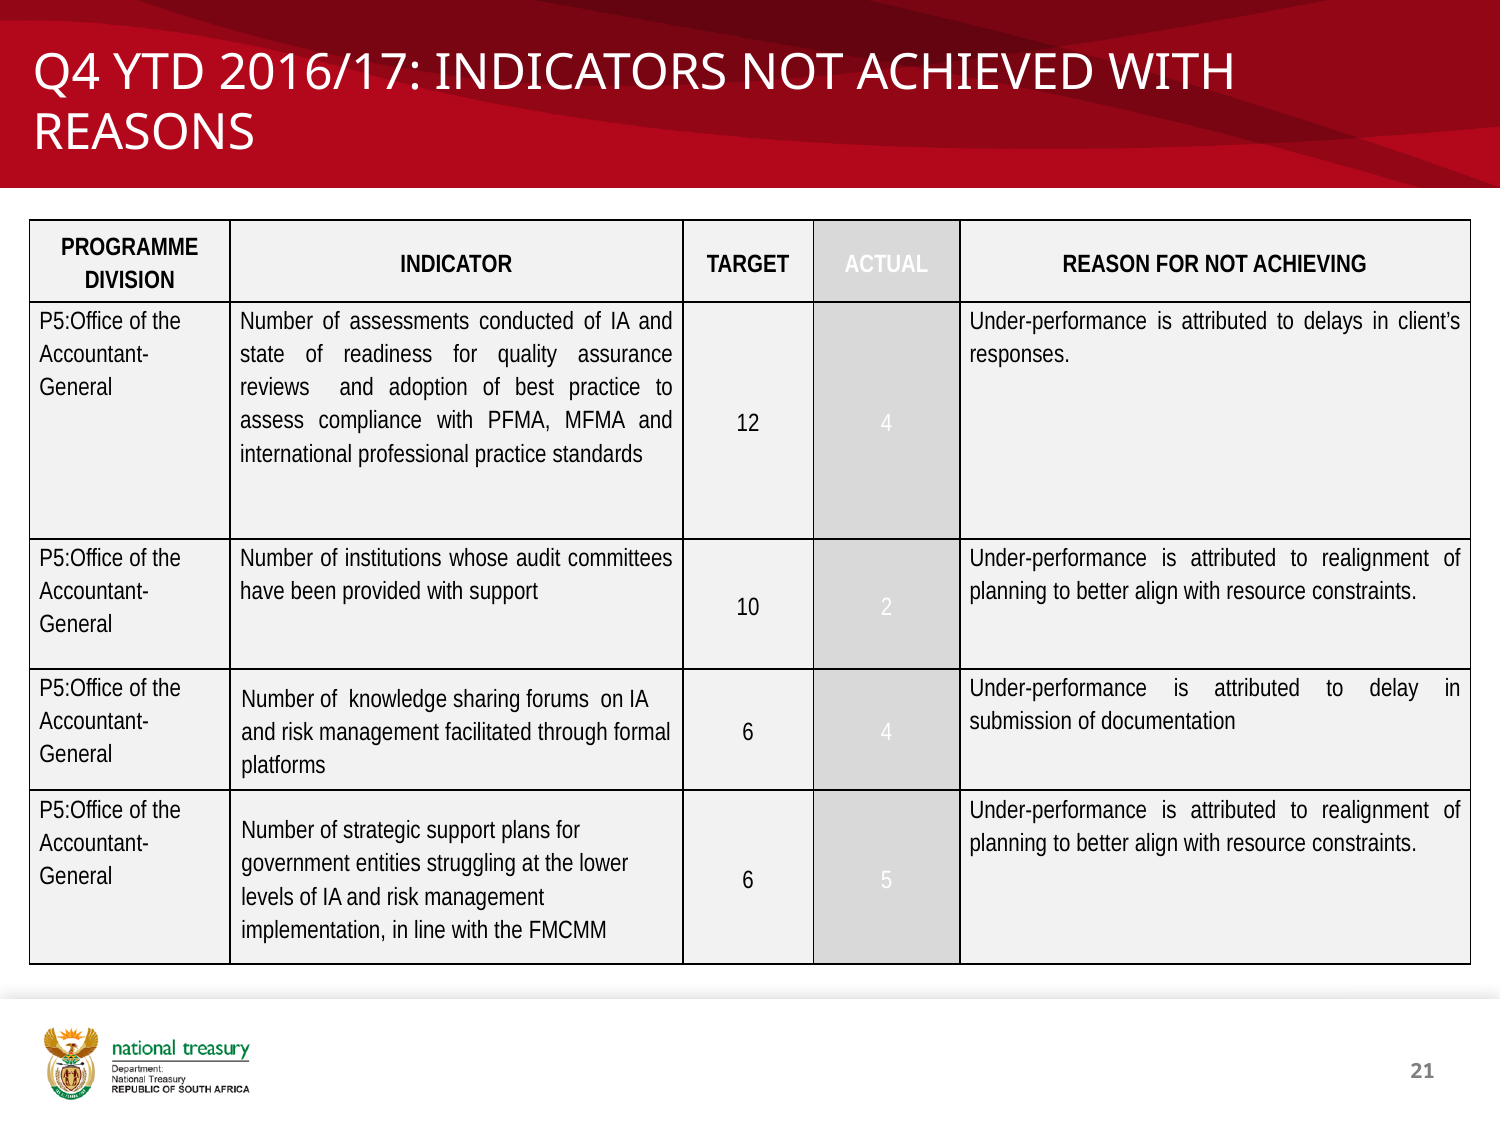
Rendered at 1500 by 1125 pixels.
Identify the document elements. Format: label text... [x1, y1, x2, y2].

table_header ACTUAL [814, 221, 959, 301]
table_cell 4 [814, 670, 959, 789]
table_cell 12 [684, 303, 813, 538]
table_header PROGRAMME DIVISION [30, 221, 229, 301]
table_cell Under-performance is attributed to delay in submission of documentation [961, 670, 1470, 789]
table_cell 10 [684, 540, 813, 668]
table_cell 2 [814, 540, 959, 668]
table_cell 4 [814, 303, 959, 538]
table_cell Under-performance is attributed to delays in client’s responses. [961, 303, 1470, 538]
table_cell Number of institutions whose audit committees have been provided with support [231, 540, 682, 668]
table_cell P5:Office of the Accountant-General [30, 670, 229, 789]
picture [0, 0, 1500, 188]
table_header INDICATOR [231, 221, 682, 301]
table_cell Number of assessments conducted of IA and state of readiness for quality assurance reviews and adoption of best practice to assess compliance with PFMA, MFMA and international professional practice standards [231, 303, 682, 538]
table_cell Under-performance is attributed to realignment of planning to better align with resource constraints. [961, 791, 1470, 963]
table_cell Number of knowledge sharing forums on IA and risk management facilitated through formal platforms [231, 670, 682, 789]
table_cell 6 [684, 670, 813, 789]
table_cell P5:Office of the Accountant-General [30, 303, 229, 538]
table_cell P5:Office of the Accountant-General [30, 540, 229, 668]
table_header REASON FOR NOT ACHIEVING [961, 221, 1470, 301]
slide_number 21 [1137, 1049, 1451, 1125]
table_cell P5:Office of the Accountant-General [30, 791, 229, 963]
table_cell 6 [684, 791, 813, 963]
table_header TARGET [684, 221, 813, 301]
table_cell Number of strategic support plans for government entities struggling at the lower levels of IA and risk management implementation, in line with the FMCMM [231, 791, 682, 963]
picture [0, 977, 1500, 1125]
table_cell 5 [814, 791, 959, 963]
table_cell Under-performance is attributed to realignment of planning to better align with resource constraints. [961, 540, 1470, 668]
title Q4 YTD 2016/17: INDICATORS NOT ACHIEVED WITH REASONS [17, 30, 1483, 169]
